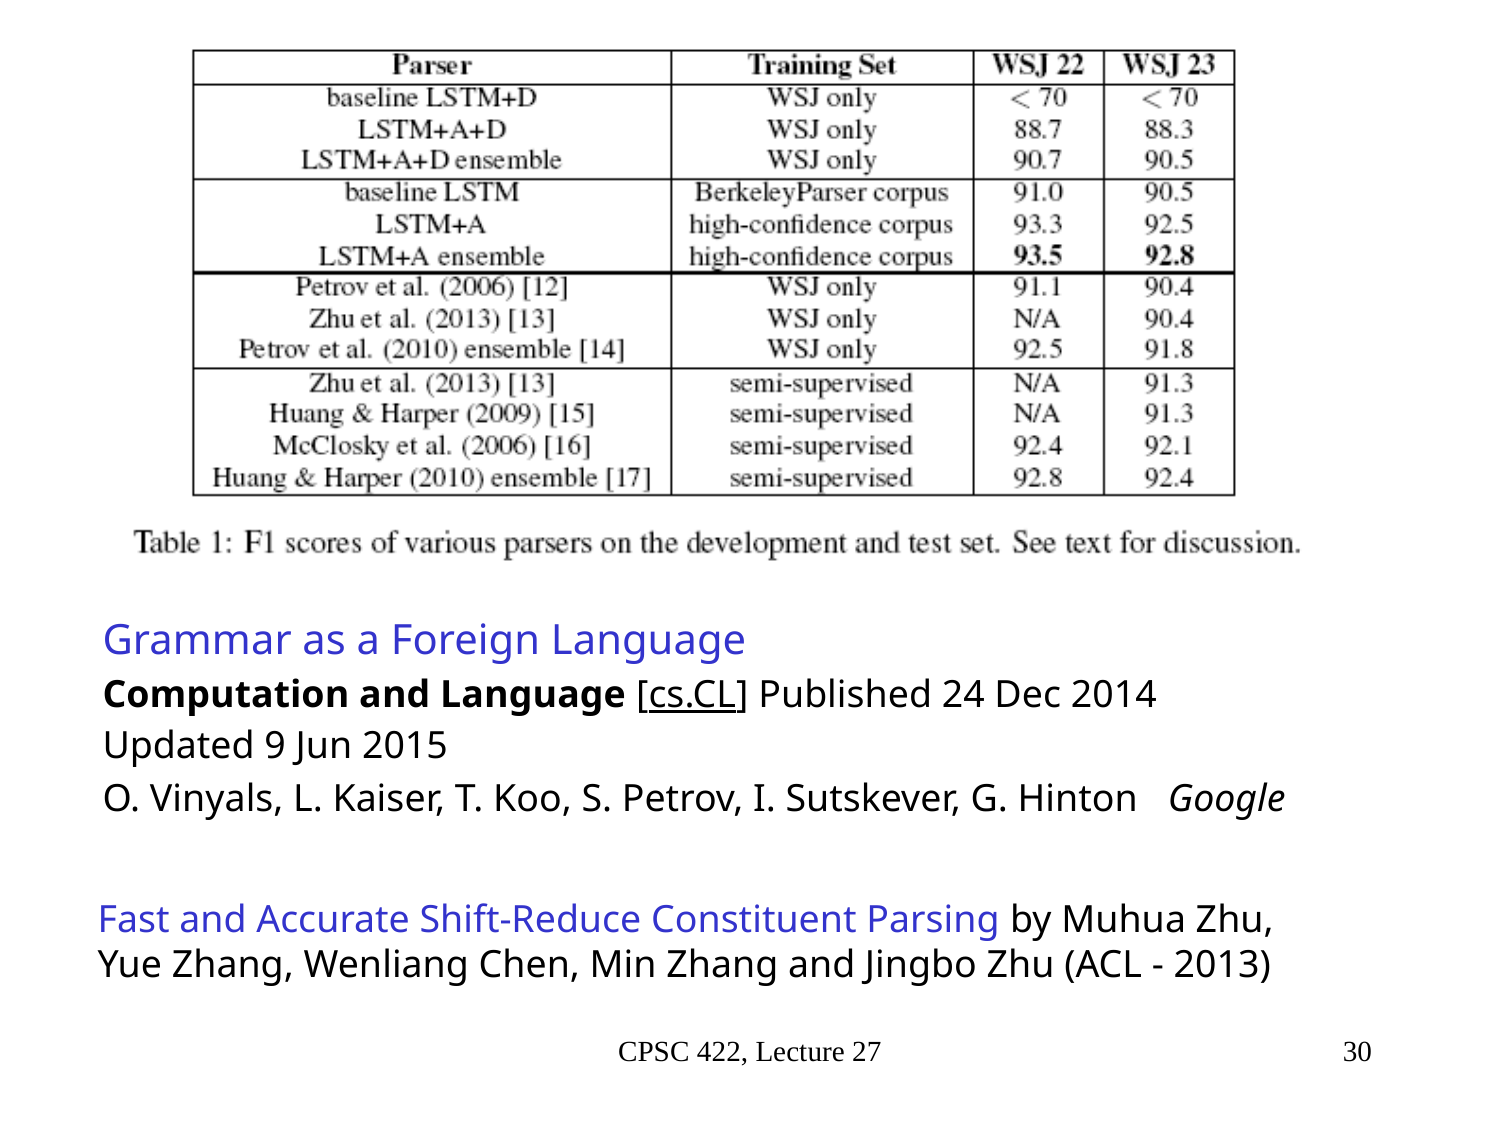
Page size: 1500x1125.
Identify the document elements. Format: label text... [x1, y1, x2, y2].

list Grammar as a Foreign Language Computation and Language [cs.CL] Published 24 Dec 2014 Updated 9 Jun 2015 O. Vinyals, L. Kaiser, T. Koo, S. Petrov, I. Sutskever, G. Hinton Google [87, 617, 1351, 854]
footer CPSC 422, Lecture 27 [512, 1038, 988, 1101]
text_box Fast and Accurate Shift-Reduce Constituent Parsing by Muhua Zhu, Yue Zhang, Wenliang Chen, Min Zhang and Jingbo Zhu (ACL - 2013) [82, 887, 1358, 1038]
slide_number 30 [1074, 1024, 1388, 1101]
picture [87, 0, 1351, 610]
